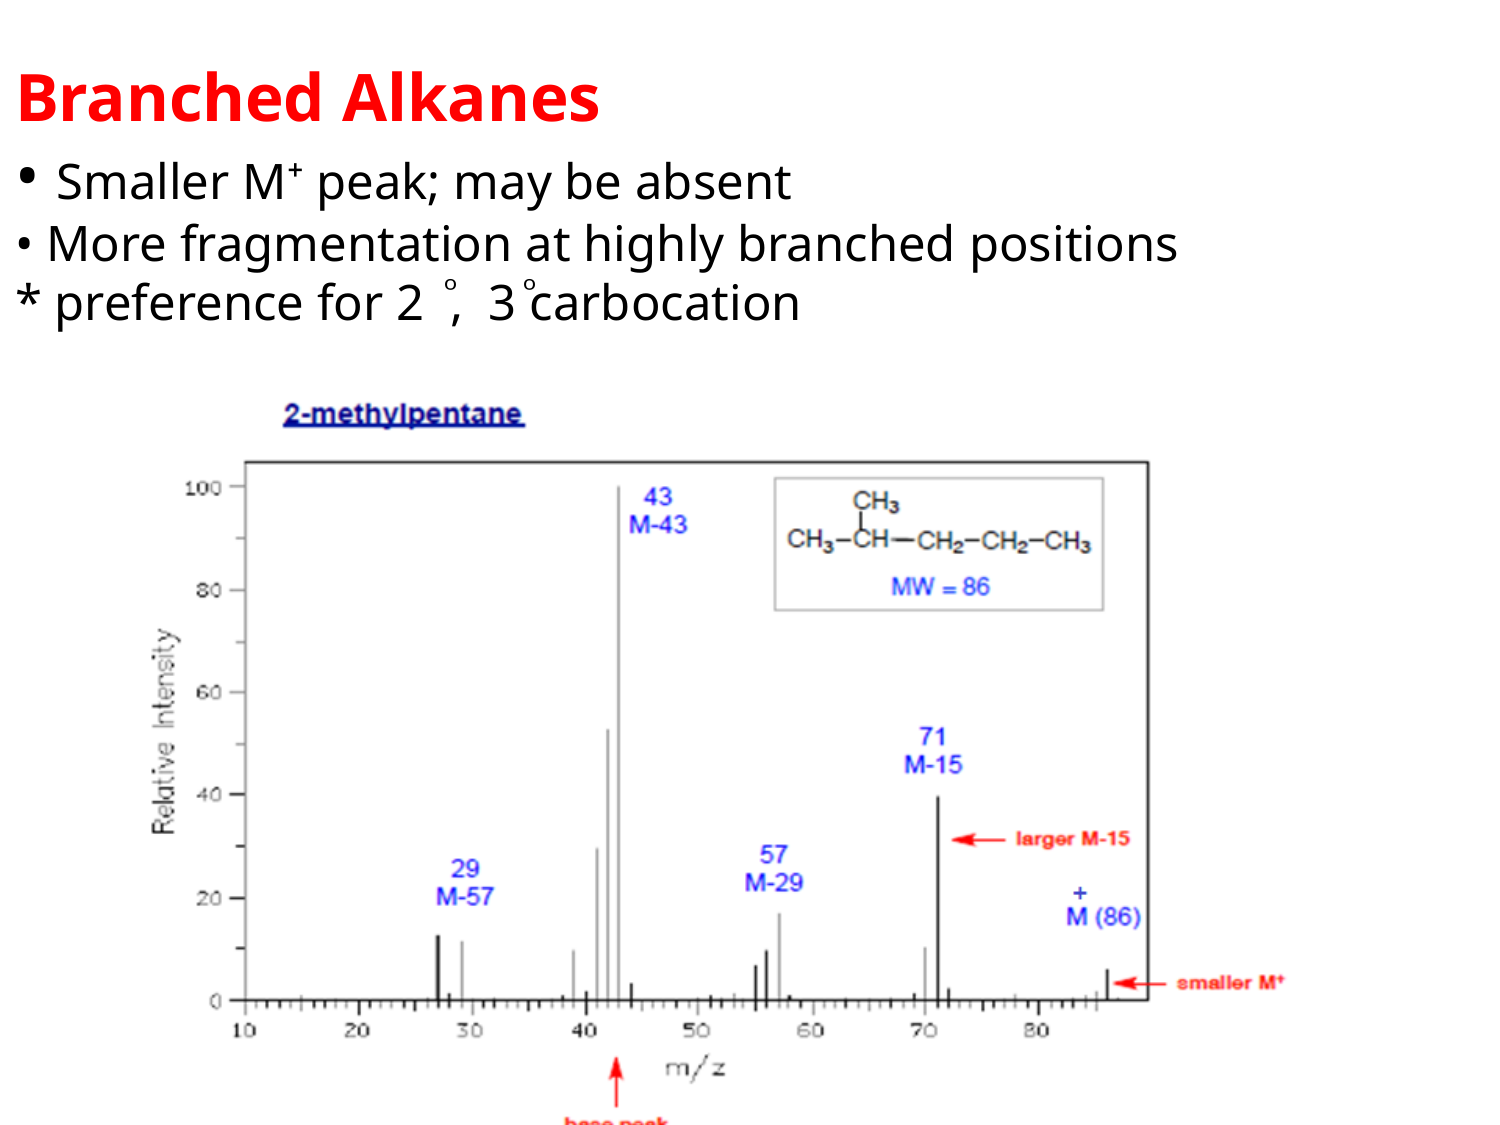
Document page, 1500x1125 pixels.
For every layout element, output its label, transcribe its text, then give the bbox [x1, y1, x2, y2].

title Branched Alkanes • Smaller M⁺ peak; may be absent • More fragmentation at highly branched positions * preference for 2 ͦ, 3 ͦcarbocation [0, 45, 1447, 988]
picture [100, 385, 1288, 1125]
